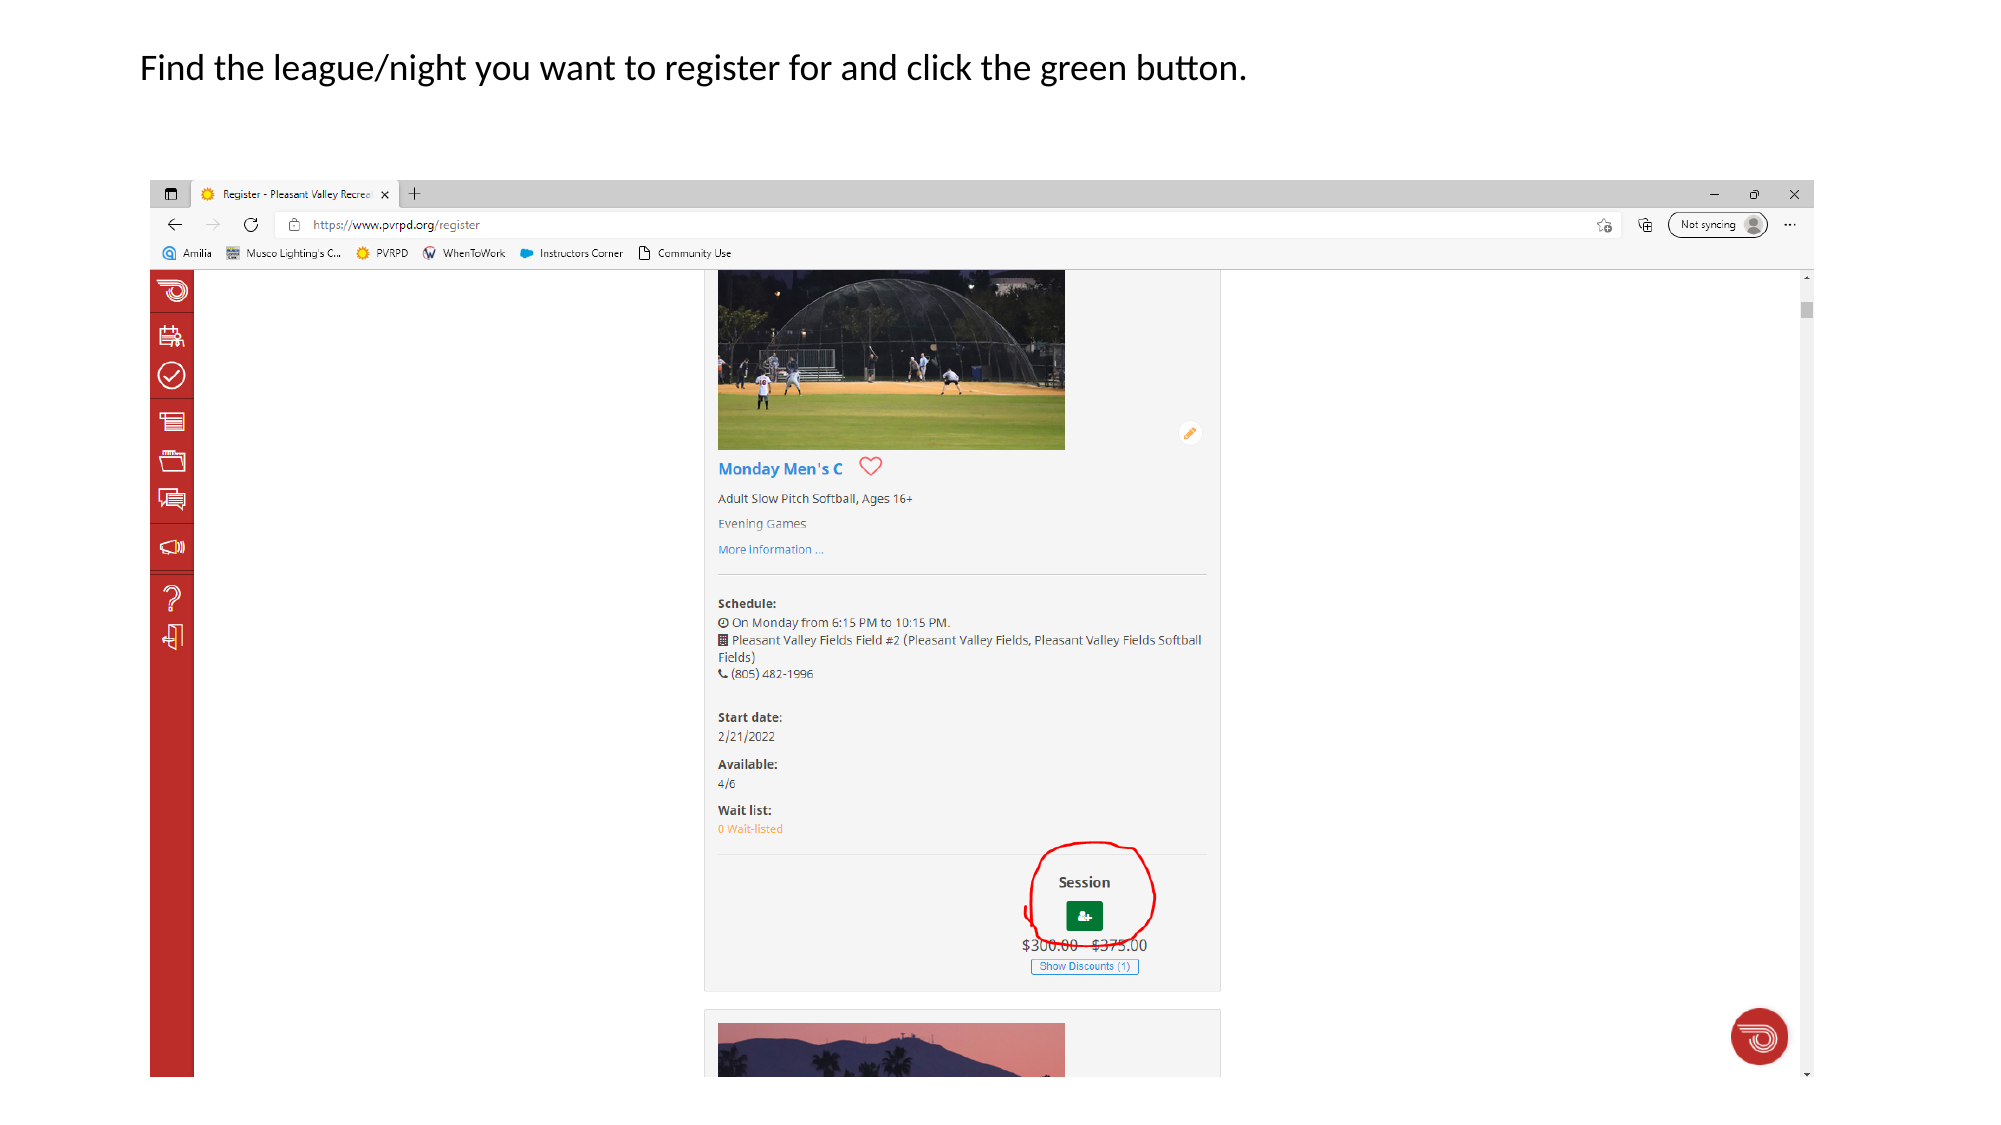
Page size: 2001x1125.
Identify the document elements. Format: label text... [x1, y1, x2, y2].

text_box Find the league/night you want to register for and click the green button. [125, 35, 1877, 95]
picture [149, 180, 1814, 1077]
